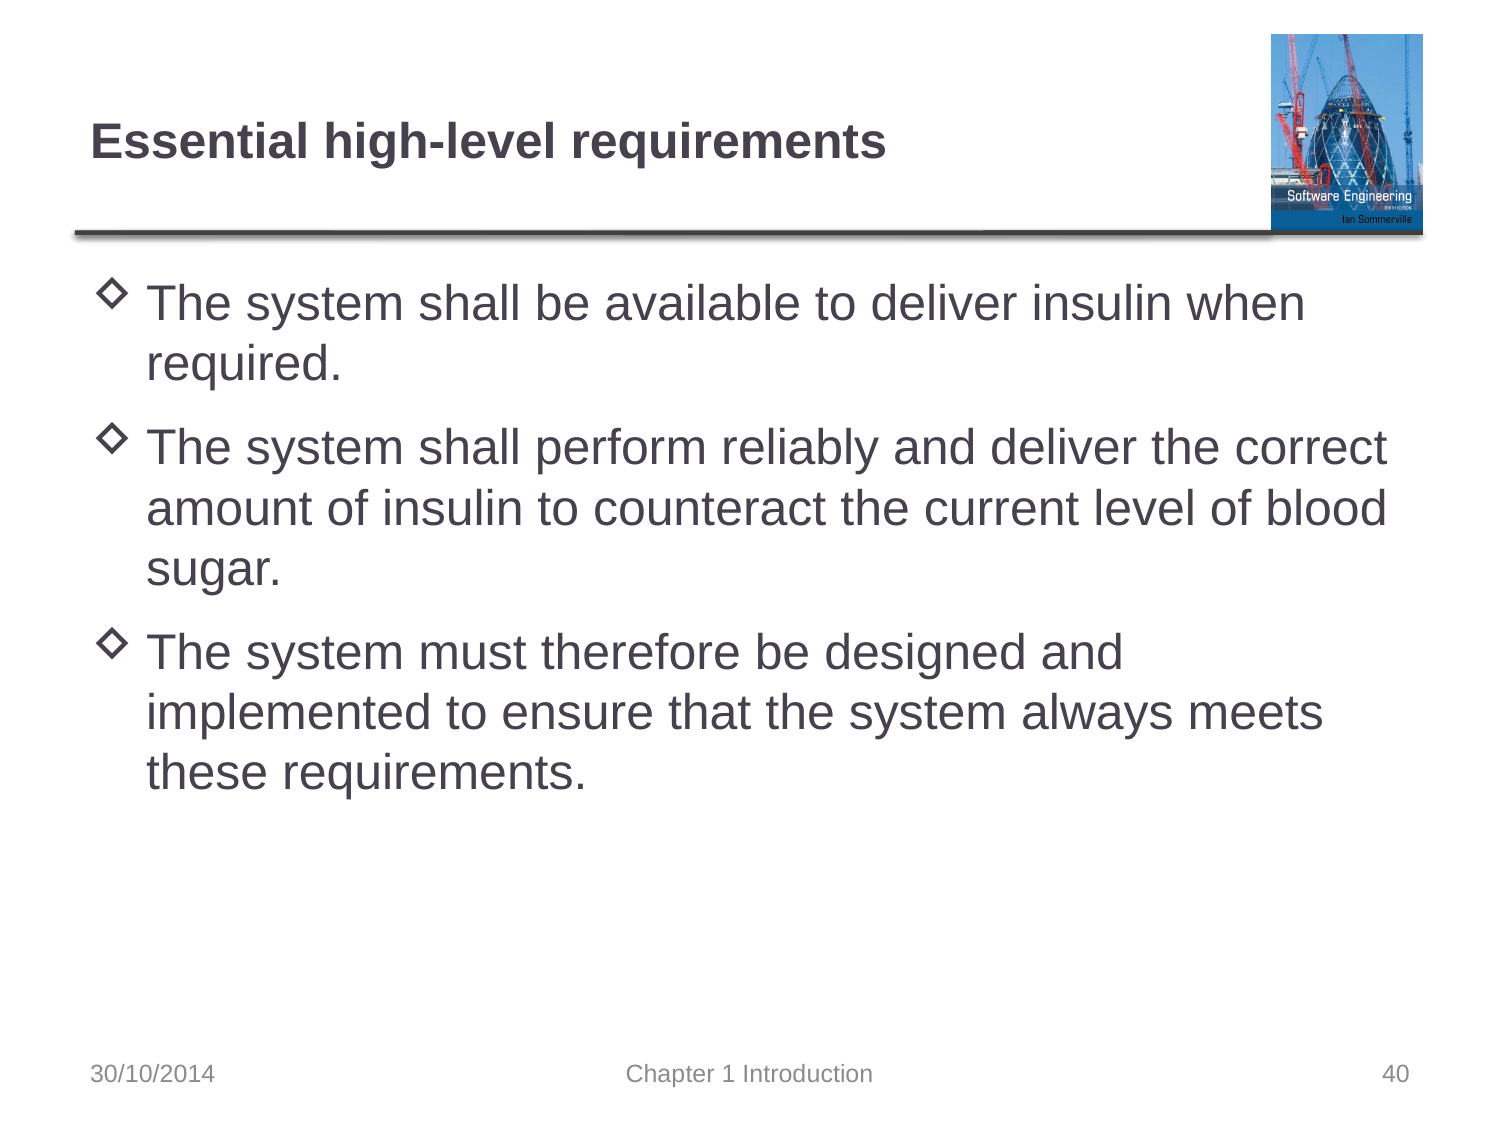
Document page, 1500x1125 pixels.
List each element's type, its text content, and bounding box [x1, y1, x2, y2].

slide_number 40 [1074, 1042, 1425, 1103]
picture [1271, 34, 1423, 230]
list The system shall be available to deliver insulin when required. The system shall perform reliably and deliver the correct amount of insulin to counteract the current level of blood sugar. The system must therefore be designed and implemented to ensure that the system always meets these requirements. [75, 262, 1425, 1005]
title Essential high-level requirements [74, 44, 1272, 233]
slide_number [75, 1042, 425, 1103]
footer Chapter 1 Introduction [512, 1042, 988, 1103]
